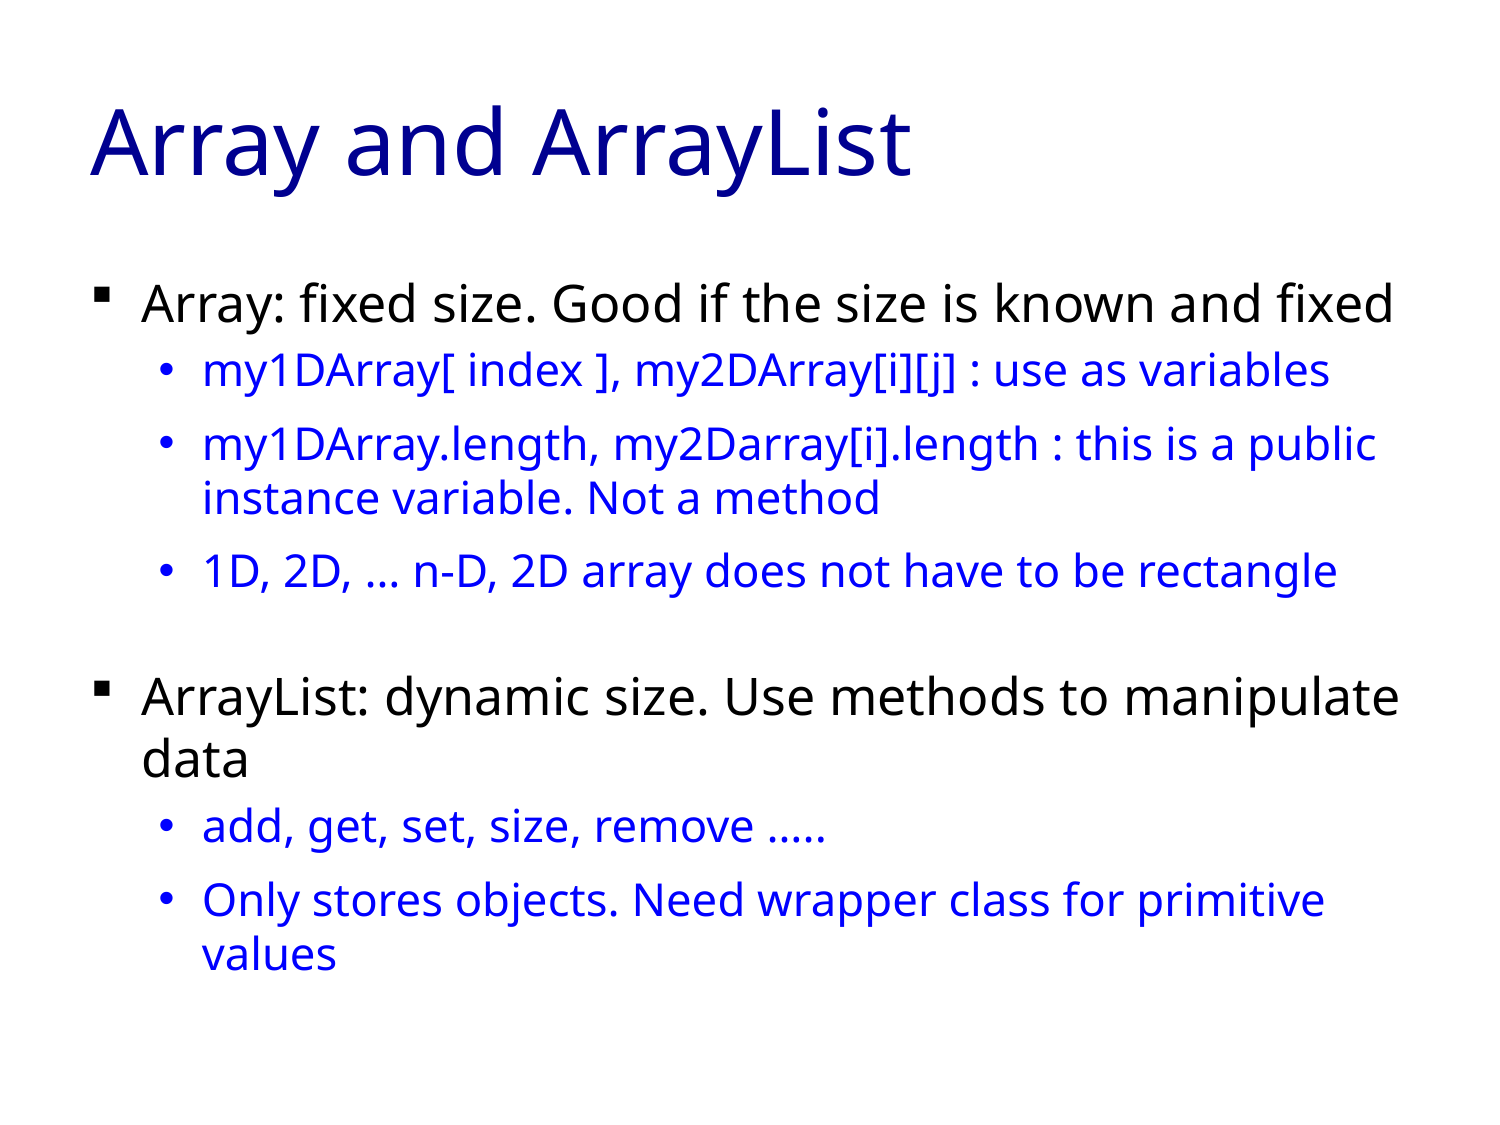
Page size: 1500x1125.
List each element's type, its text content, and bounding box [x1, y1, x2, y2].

title Array and ArrayList [75, 45, 1425, 233]
list Array: fixed size. Good if the size is known and fixed my1DArray[ index ], my2DArray[i][j] : use as variables my1DArray.length, my2Darray[i].length : this is a public instance variable. Not a method 1D, 2D, … n-D, 2D array does not have to be rectangle ArrayList: dynamic size. Use methods to manipulate data add, get, set, size, remove ….. Only stores objects. Need wrapper class for primitive values [75, 262, 1451, 1005]
